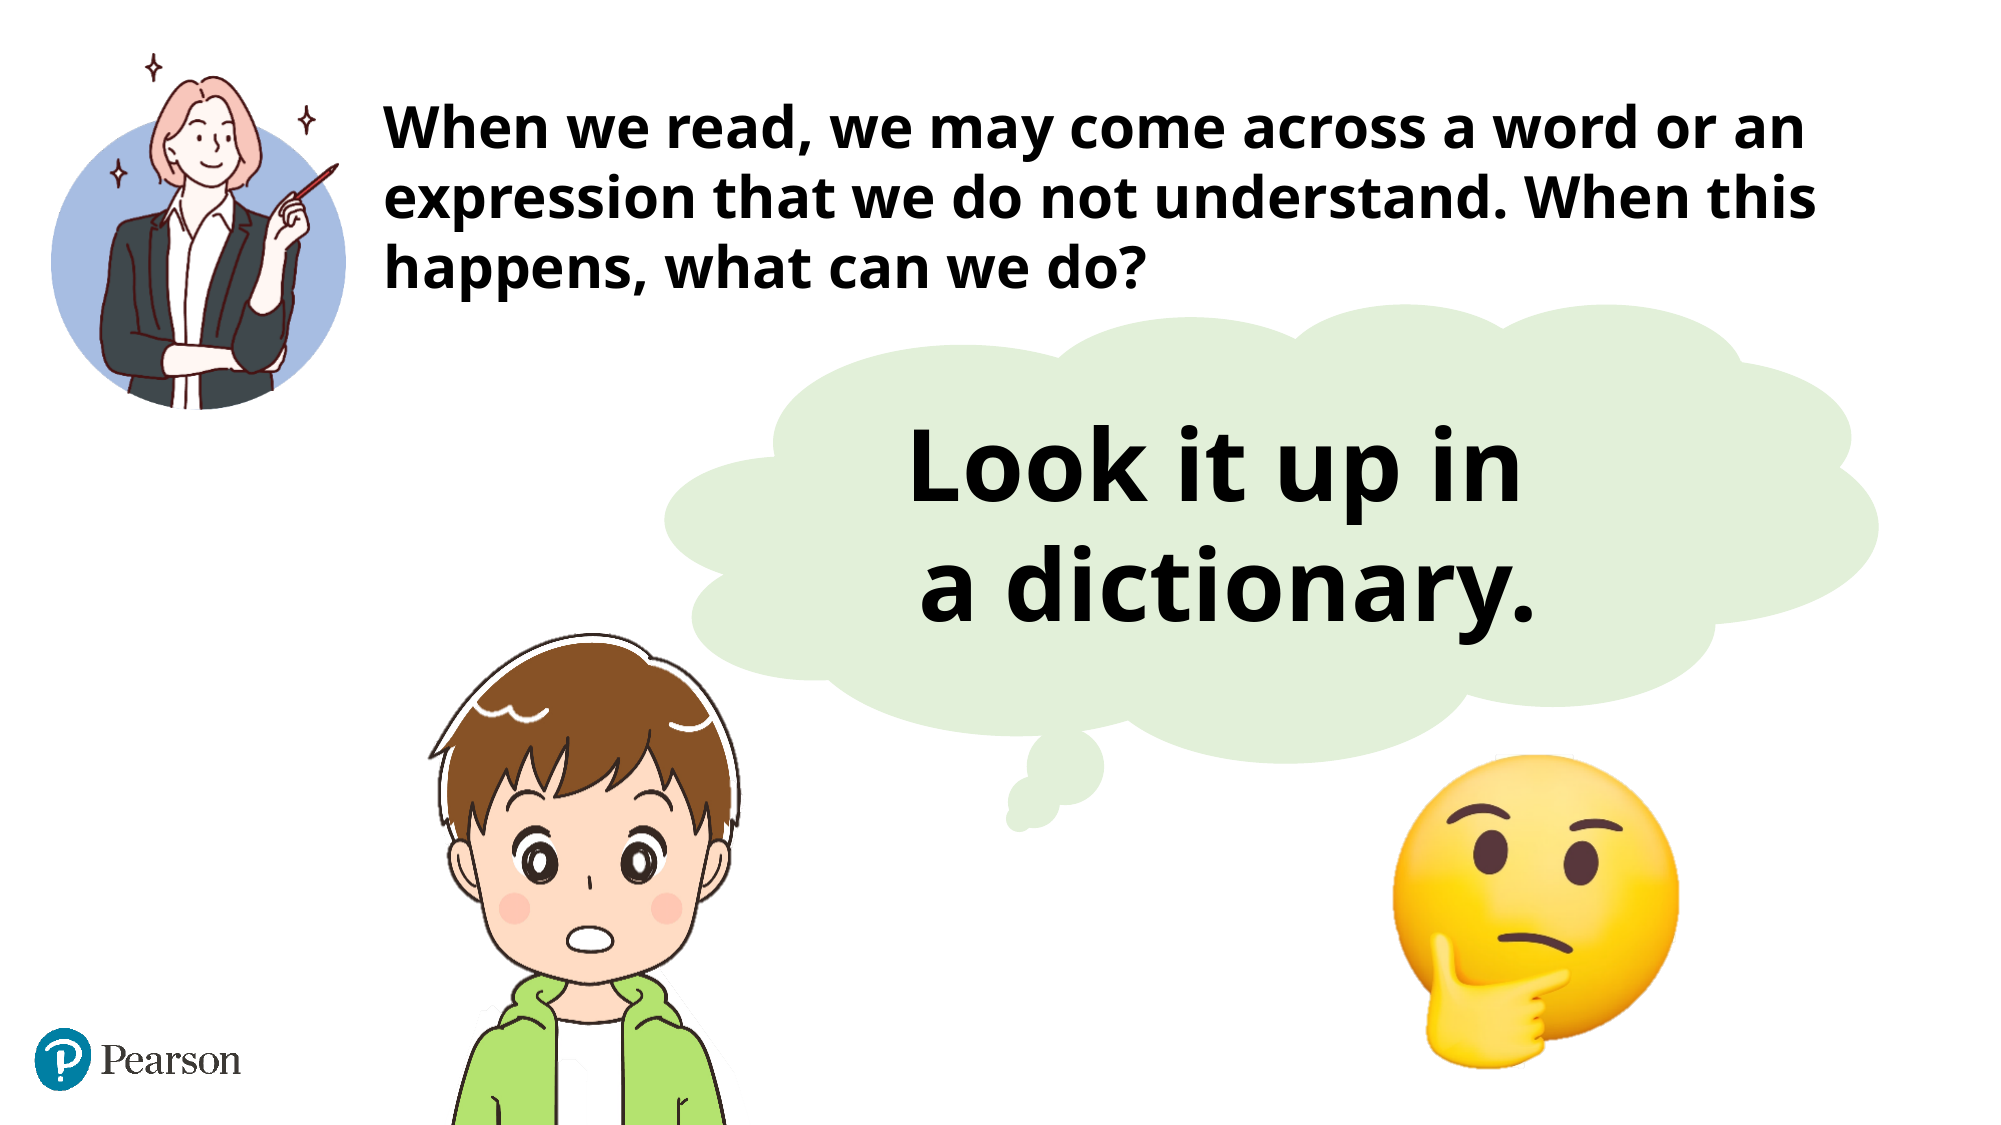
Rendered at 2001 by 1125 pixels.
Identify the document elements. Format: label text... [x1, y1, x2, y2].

text_box When we read, we may come across a word or an expression that we do not understand. When this happens, what can we do? [369, 82, 1934, 308]
picture [6, 999, 269, 1119]
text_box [414, 303, 1878, 1125]
picture [51, 53, 346, 410]
